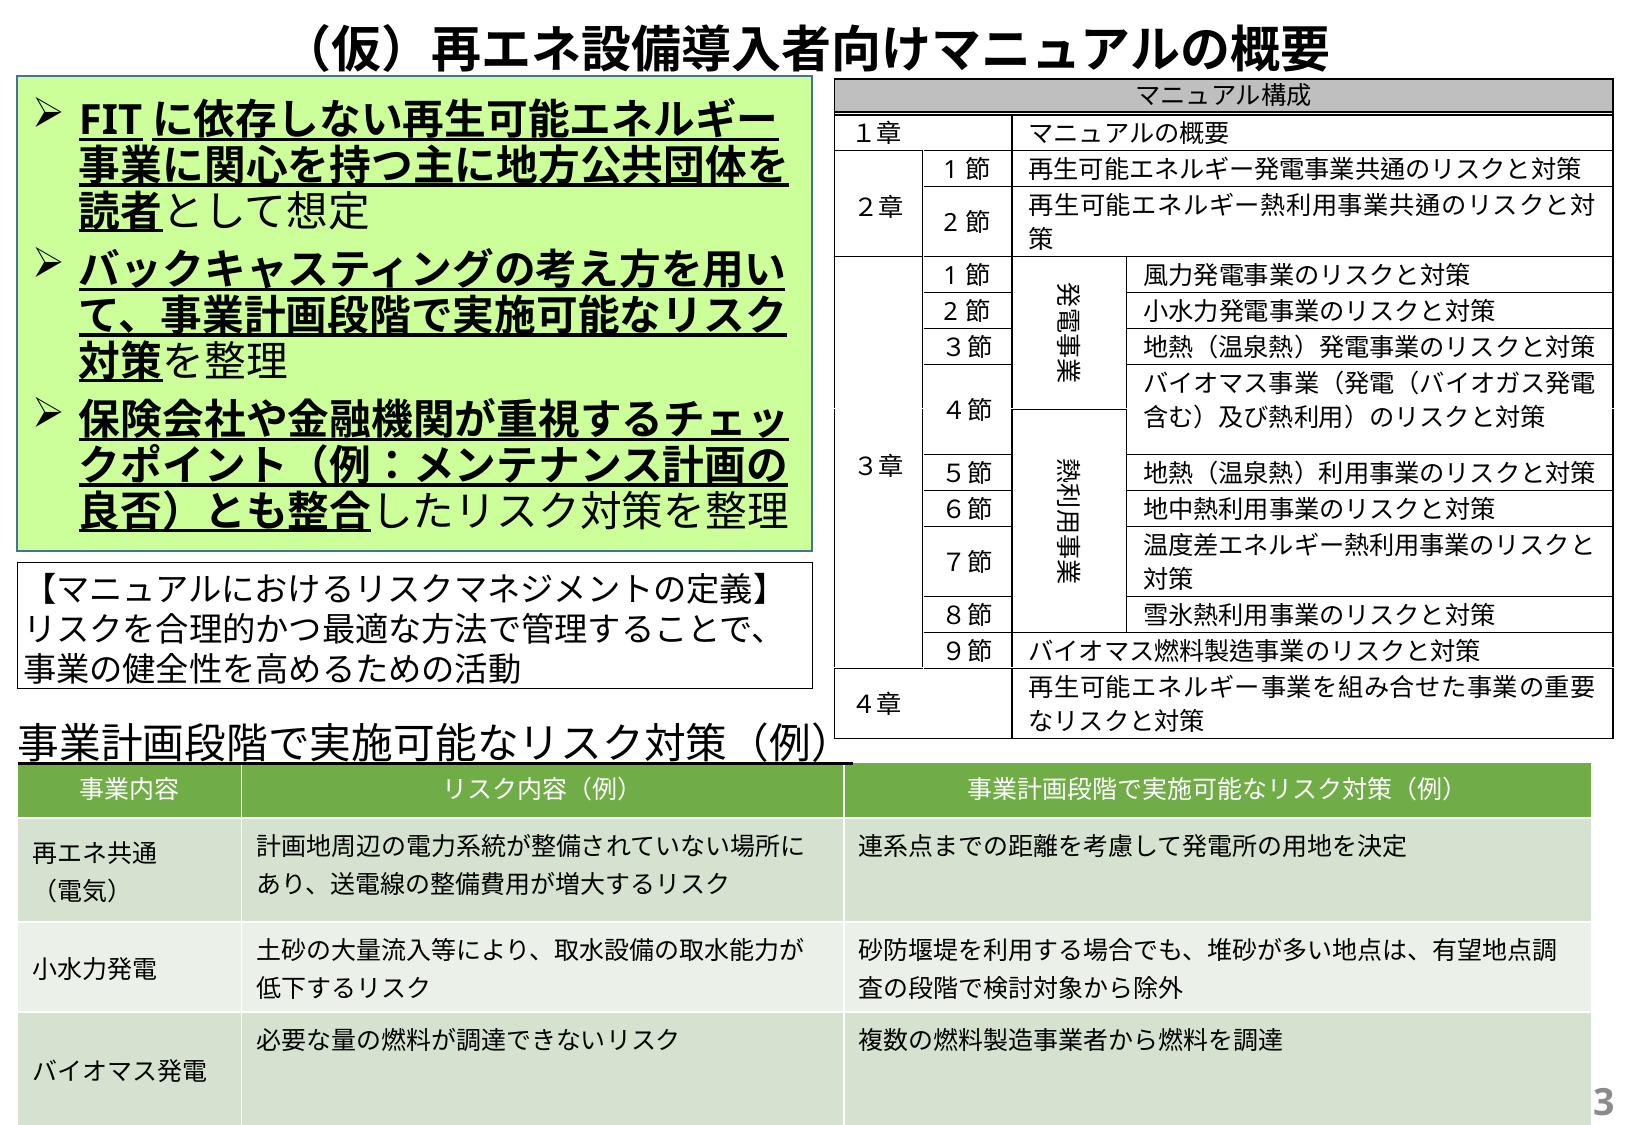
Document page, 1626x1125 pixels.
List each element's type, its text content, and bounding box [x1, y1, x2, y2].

slide_number 3 [1552, 1070, 1625, 1125]
text_box FITに依存しない再生可能エネルギー事業に関心を持つ主に地方公共団体を読者として想定 バックキャスティングの考え方を用いて、事業計画段階で実施可能なリスク対策を整理 保険会社や金融機関が重視するチェックポイント（例：メンテナンス計画の良否）とも整合したリスク対策を整理 [16, 75, 813, 552]
table_cell 連系点までの距離を考慮して発電所の用地を決定 [845, 819, 1591, 921]
table_header リスク内容（例） [242, 775, 843, 817]
text_box 事業計画段階で実施可能なリスク対策（例） [2, 709, 868, 775]
text_box 【マニュアルにおけるリスクマネジメントの定義】 リスクを合理的かつ最適な方法で管理することで、事業の健全性を高めるための活動 [17, 562, 813, 689]
table_cell 再エネ共通 （電気） [18, 819, 241, 921]
table_cell 土砂の大量流入等により、取水設備の取水能力が低下するリスク [242, 923, 843, 1011]
table_cell 必要な量の燃料が調達できないリスク [242, 1013, 843, 1125]
table_cell 計画地周辺の電力系統が整備されていない場所にあり、送電線の整備費用が増大するリスク [242, 819, 843, 921]
text_box （仮）再エネ設備導入者向けマニュアルの概要 [0, 9, 1616, 86]
table_cell 小水力発電 [18, 923, 241, 1011]
table_cell 複数の燃料製造事業者から燃料を調達 [845, 1013, 1591, 1125]
table_header 事業内容 [18, 775, 241, 817]
table_cell バイオマス発電 [18, 1013, 241, 1125]
table_header 事業計画段階で実施可能なリスク対策（例） [845, 763, 1591, 817]
table_cell 砂防堰堤を利用する場合でも、堆砂が多い地点は、有望地点調査の段階で検討対象から除外 [845, 923, 1591, 1011]
picture [833, 78, 1616, 751]
